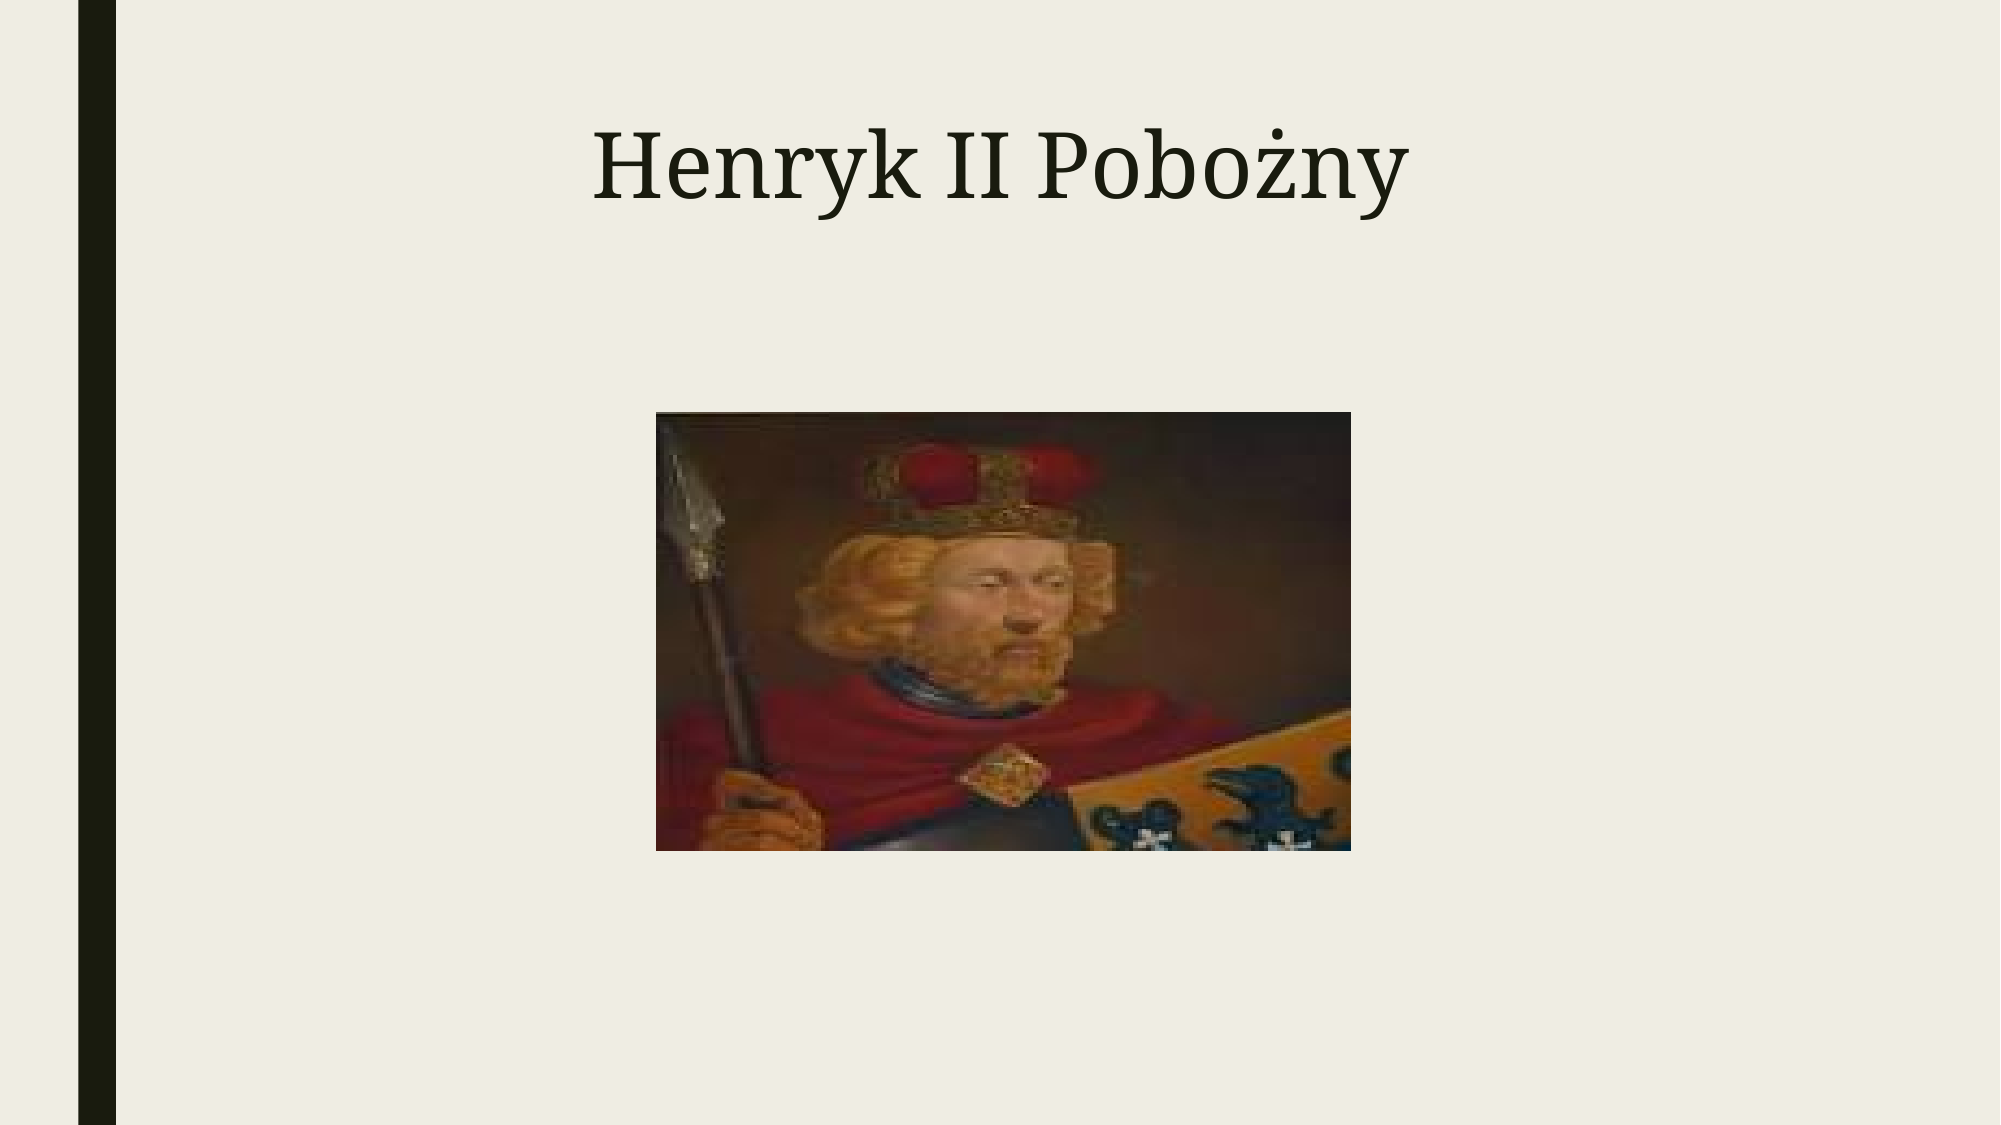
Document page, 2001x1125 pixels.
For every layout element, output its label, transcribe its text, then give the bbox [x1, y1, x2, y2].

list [656, 412, 1351, 851]
title Henryk II Pobożny [225, 112, 1800, 357]
